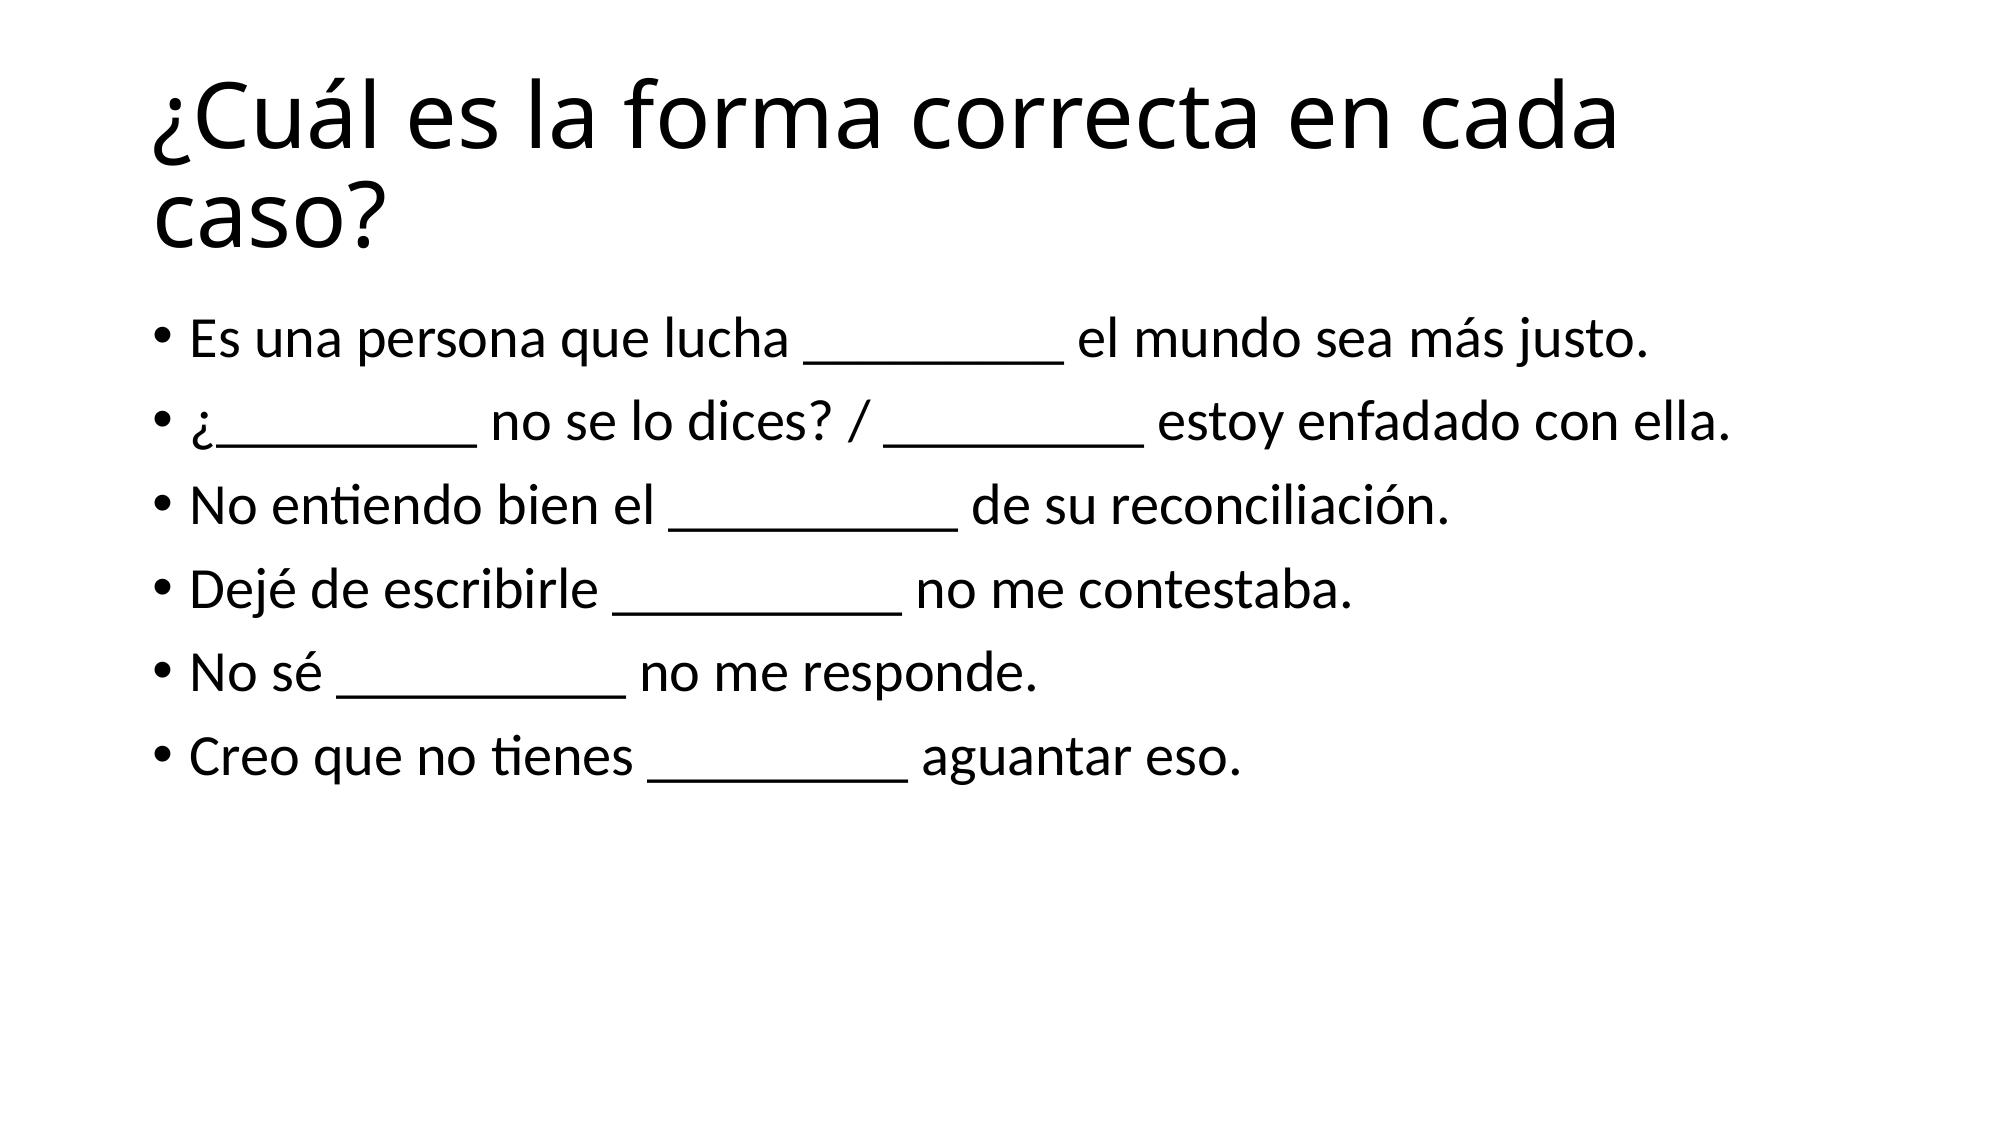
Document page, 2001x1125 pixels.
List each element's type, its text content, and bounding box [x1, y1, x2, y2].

title ¿Cuál es la forma correcta en cada caso? [137, 59, 1863, 278]
list Es una persona que lucha _________ el mundo sea más justo. ¿_________ no se lo dices? / _________ estoy enfadado con ella. No entiendo bien el __________ de su reconciliación. Dejé de escribirle __________ no me contestaba. No sé __________ no me responde. Creo que no tienes _________ aguantar eso. [137, 299, 1863, 1014]
